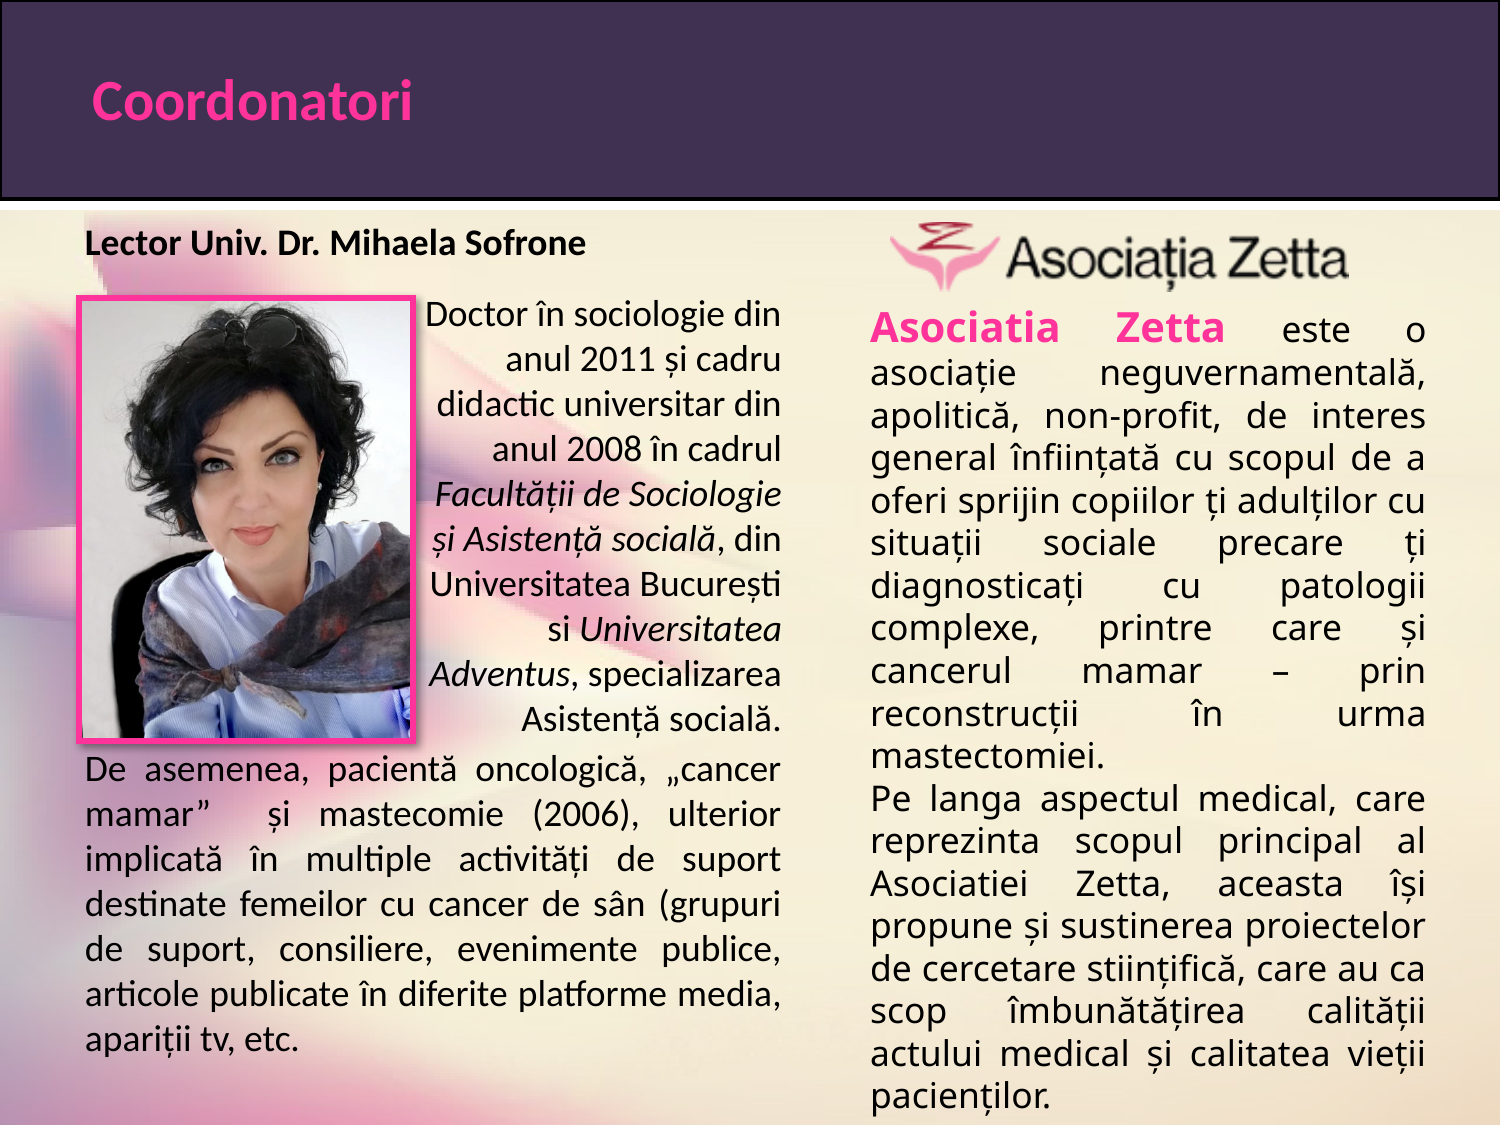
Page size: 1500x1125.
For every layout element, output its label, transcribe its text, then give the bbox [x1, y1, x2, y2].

text_box [0, 0, 1500, 201]
picture [0, 210, 1500, 1125]
text_box Coordonatori [78, 54, 1450, 140]
